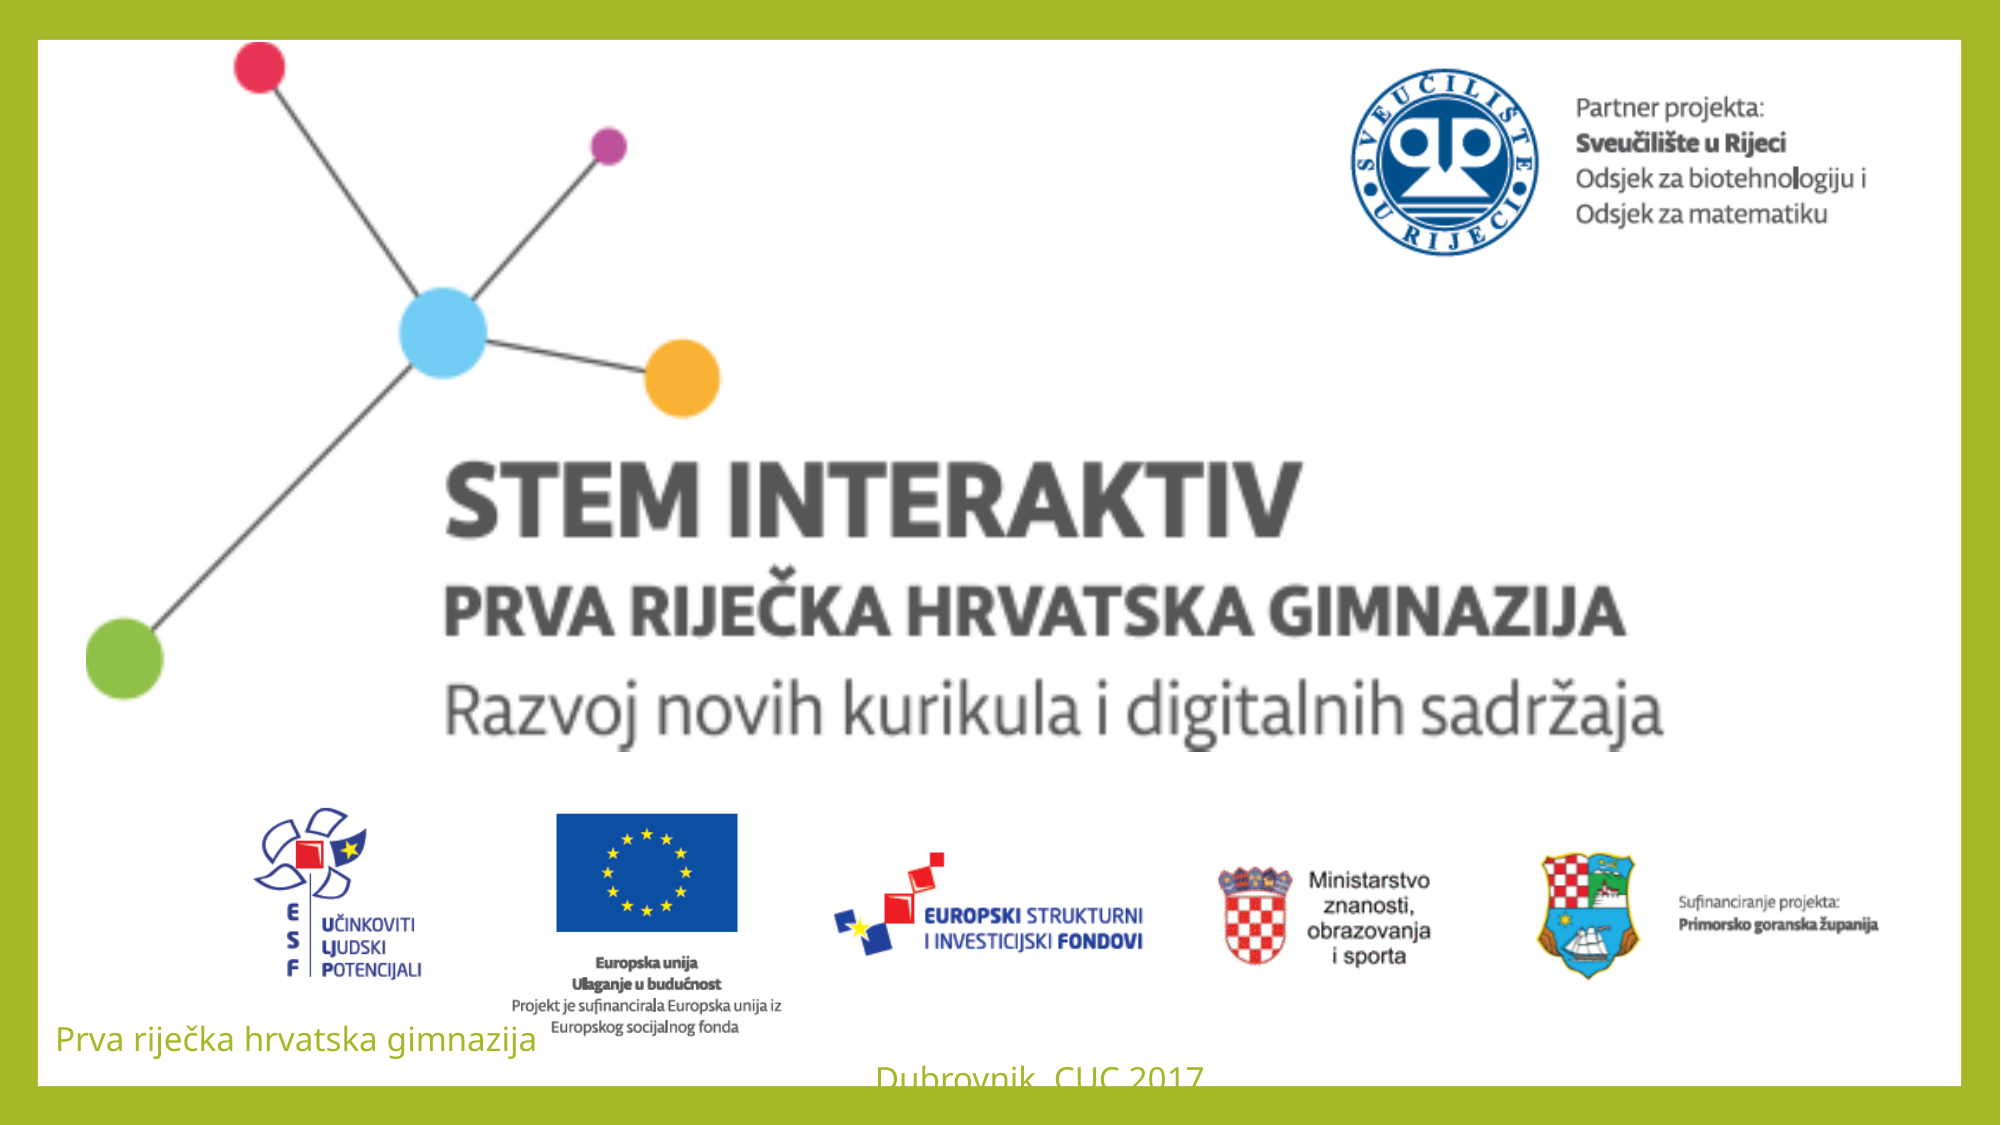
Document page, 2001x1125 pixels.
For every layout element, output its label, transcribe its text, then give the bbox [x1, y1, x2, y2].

footer Prva riječka hrvatska gimnazija Dubrovnik, CUC 2017. [36, 1028, 1958, 1089]
picture [830, 826, 1162, 987]
picture [241, 798, 433, 987]
picture [500, 808, 793, 1042]
picture [1529, 832, 1888, 987]
picture [1205, 856, 1442, 987]
picture [85, 42, 1888, 752]
